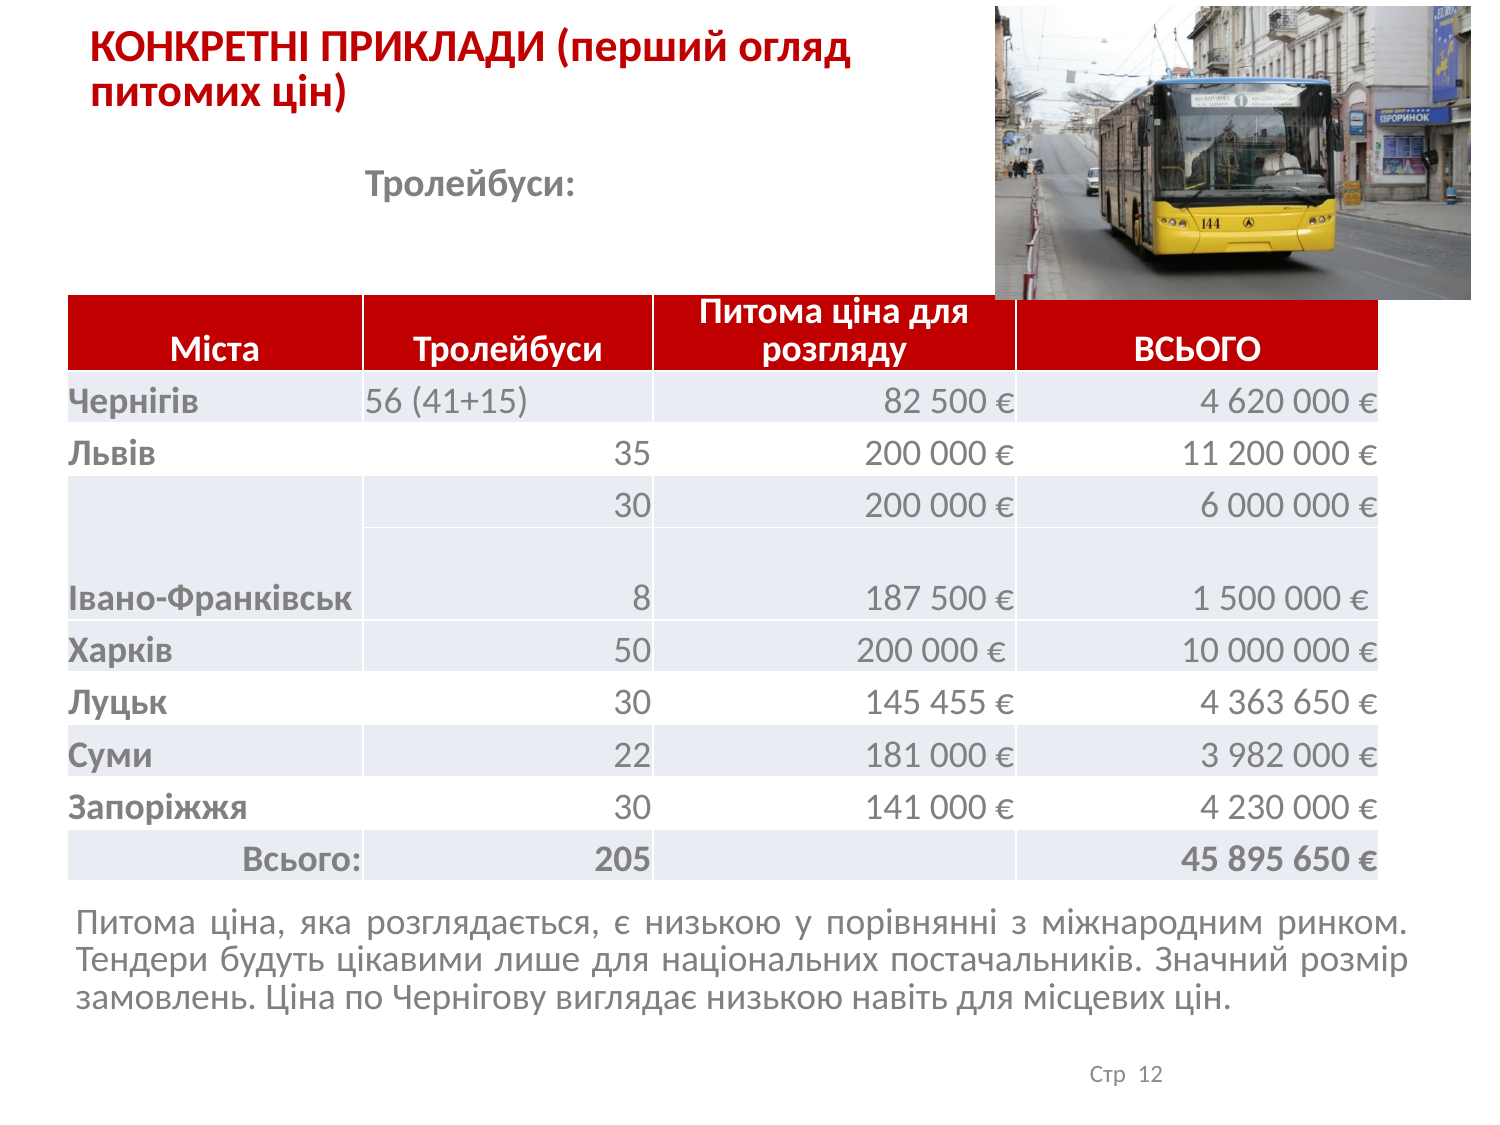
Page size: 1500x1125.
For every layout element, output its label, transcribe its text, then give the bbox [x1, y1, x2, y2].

table_header Питома ціна для розгляду [654, 295, 1015, 370]
table_cell 1 500 000 € [1017, 528, 1378, 619]
table_cell Суми [68, 725, 362, 776]
table_cell 3 982 000 € [1017, 725, 1378, 776]
table_cell Івано-Франківськ [68, 476, 362, 619]
table_cell 181 000 € [654, 725, 1015, 776]
table_cell Чернігів [68, 372, 362, 422]
picture [995, 6, 1471, 301]
table_cell 200 000 € [654, 476, 1015, 527]
table_cell Запоріжжя [68, 777, 362, 828]
table_header Тролейбуси [364, 295, 652, 370]
table_cell 11 200 000 € [1017, 424, 1378, 474]
table_cell 141 000 € [654, 777, 1015, 828]
table_cell 4 620 000 € [1017, 372, 1378, 422]
table_cell 22 [364, 725, 652, 776]
table_cell 56 (41+15) [364, 372, 652, 422]
table_cell 30 [364, 476, 652, 527]
table_cell 145 455 € [654, 673, 1015, 723]
table_cell 8 [364, 528, 652, 619]
table_cell 30 [364, 777, 652, 828]
table_cell 45 895 650 € [1017, 830, 1378, 880]
table_cell 4 363 650 € [1017, 673, 1378, 723]
table_cell 6 000 000 € [1017, 476, 1378, 527]
table_cell Луцьк [68, 673, 362, 723]
table_cell Харків [68, 621, 362, 671]
table_cell 50 [364, 621, 652, 671]
table_cell [654, 830, 1015, 880]
table_cell 205 [364, 830, 652, 880]
table_cell 200 000 € [654, 621, 1015, 671]
table_cell 4 230 000 € [1017, 777, 1378, 828]
slide_number Стр 12 [1074, 1042, 1425, 1103]
table_cell 200 000 € [654, 424, 1015, 474]
table_cell 35 [364, 424, 652, 474]
table_cell Львів [68, 424, 362, 474]
text_box Питома ціна, яка розглядається, є низькою у порівнянні з міжнародним ринком. Тендери будуть цікавими лише для національних постачальників. Значний розмір замовлень. Ціна по Чернігову виглядає низькою навіть для місцевих цін. [60, 898, 1425, 1042]
table_cell 187 500 € [654, 528, 1015, 619]
table_cell 82 500 € [654, 372, 1015, 422]
table_cell 30 [364, 673, 652, 723]
table_header ВСЬОГО [1017, 308, 1378, 370]
text_box Тролейбуси: [350, 149, 610, 229]
table_cell 10 000 000 € [1017, 621, 1378, 671]
table_cell Всього: [68, 830, 362, 880]
table_header Міста [68, 295, 362, 370]
text_box КОНКРЕТНІ ПРИКЛАДИ (перший огляд питомих цін) [74, 12, 990, 133]
